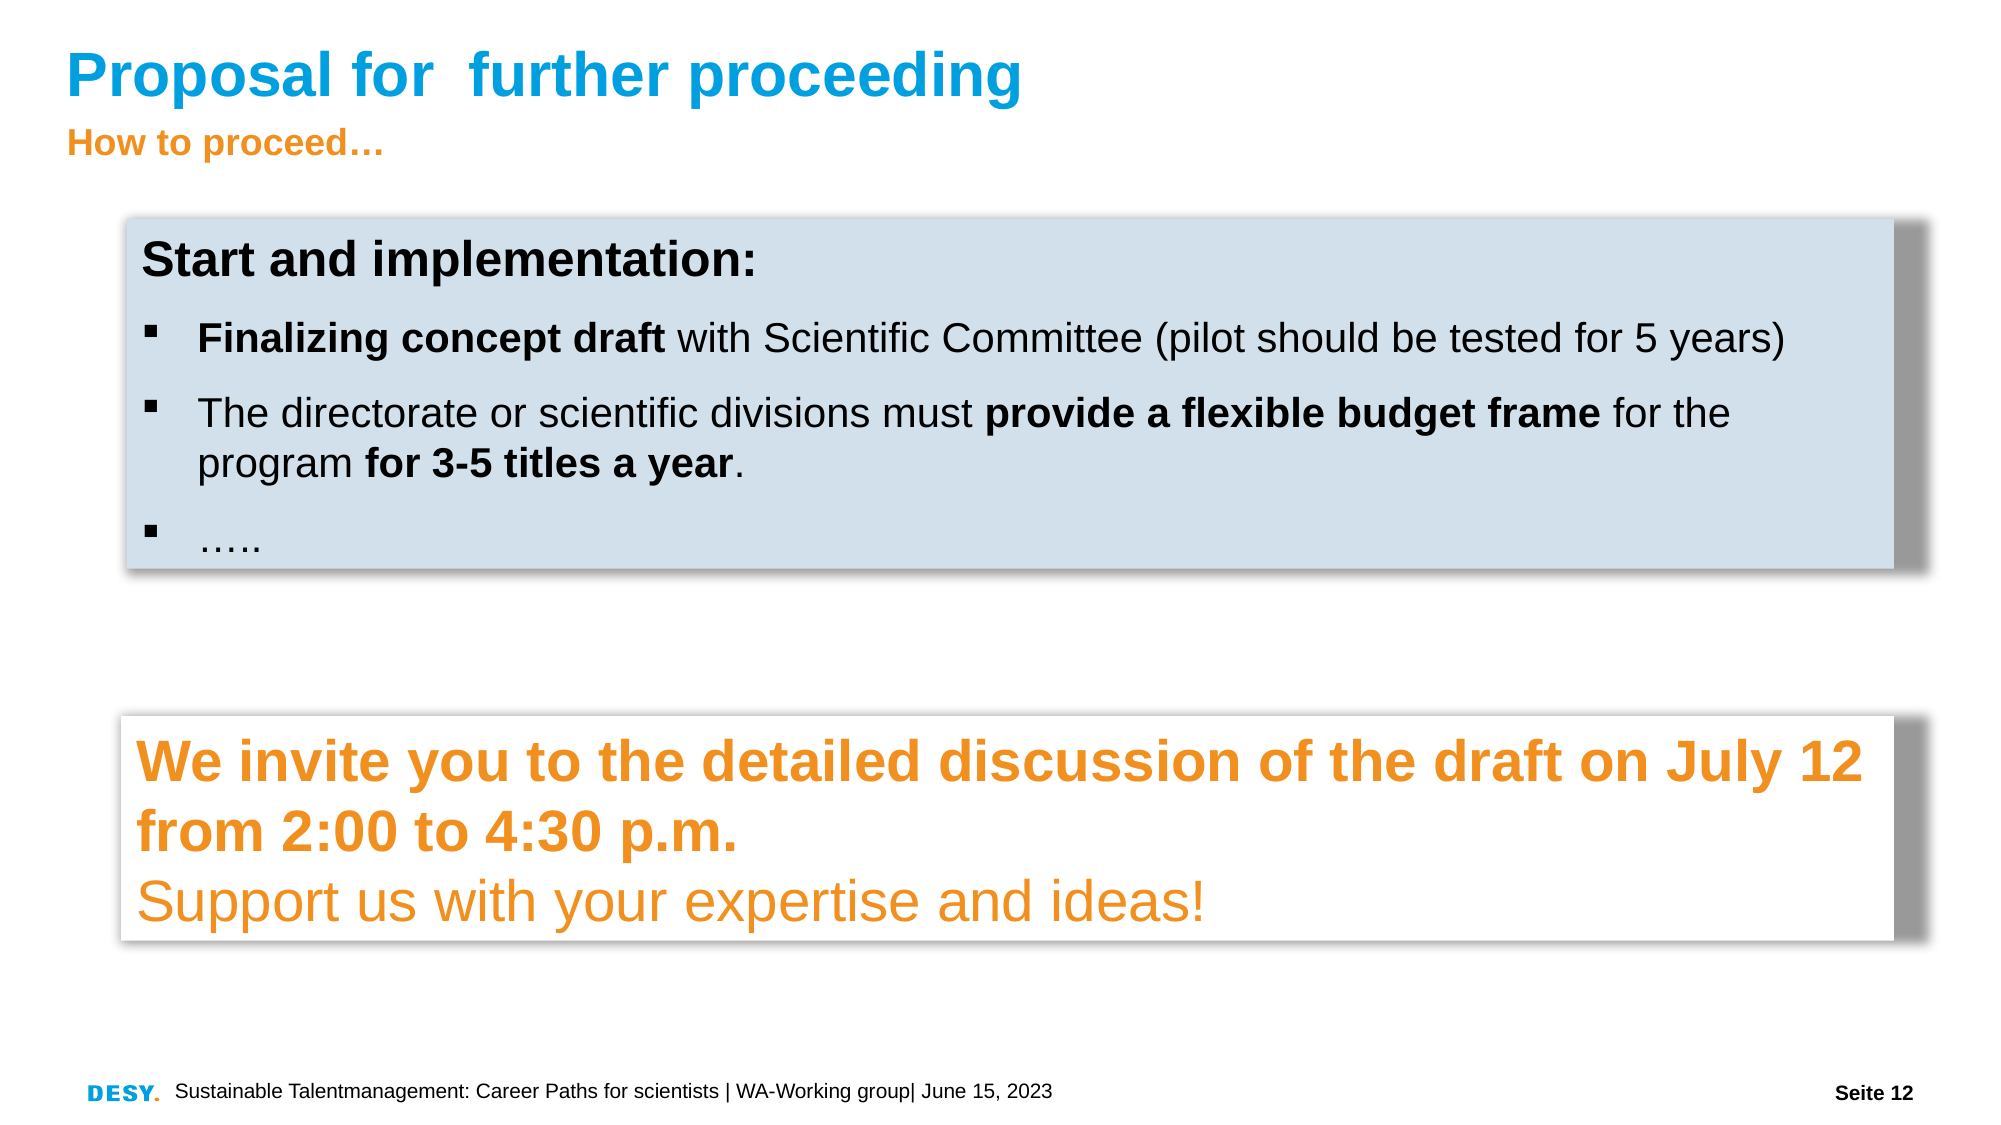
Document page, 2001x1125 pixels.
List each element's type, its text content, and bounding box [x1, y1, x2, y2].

list How to proceed… [66, 113, 1933, 176]
text_box Start and implementation: Finalizing concept draft with Scientific Committee (pilot should be tested for 5 years) The directorate or scientific divisions must provide a flexible budget frame for the program for 3-5 titles a year. ….. [126, 218, 1894, 569]
title Proposal for further proceeding [66, 42, 1894, 113]
footer Sustainable Talentmanagement: Career Paths for scientists | WA-Working group| June 15, 2023 [174, 1077, 1766, 1109]
text_box We invite you to the detailed discussion of the draft on July 12 from 2:00 to 4:30 p.m. Support us with your expertise and ideas! [121, 716, 1894, 941]
